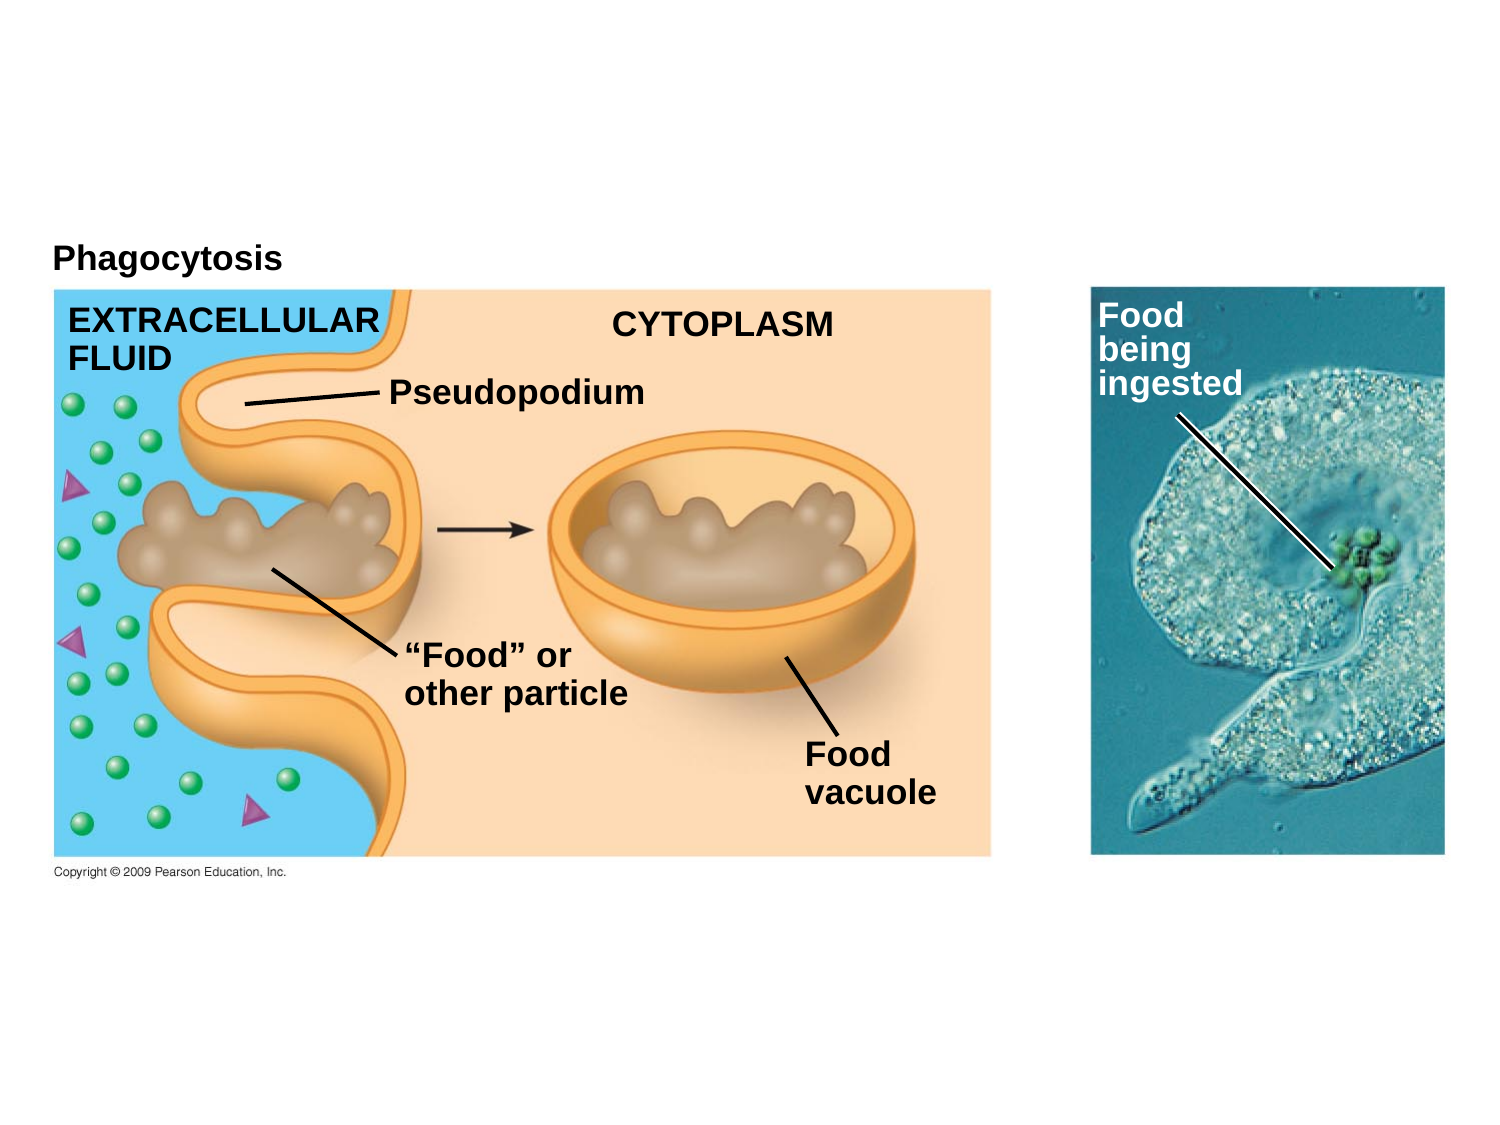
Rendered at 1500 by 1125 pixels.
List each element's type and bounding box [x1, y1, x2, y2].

picture [48, 237, 1452, 888]
